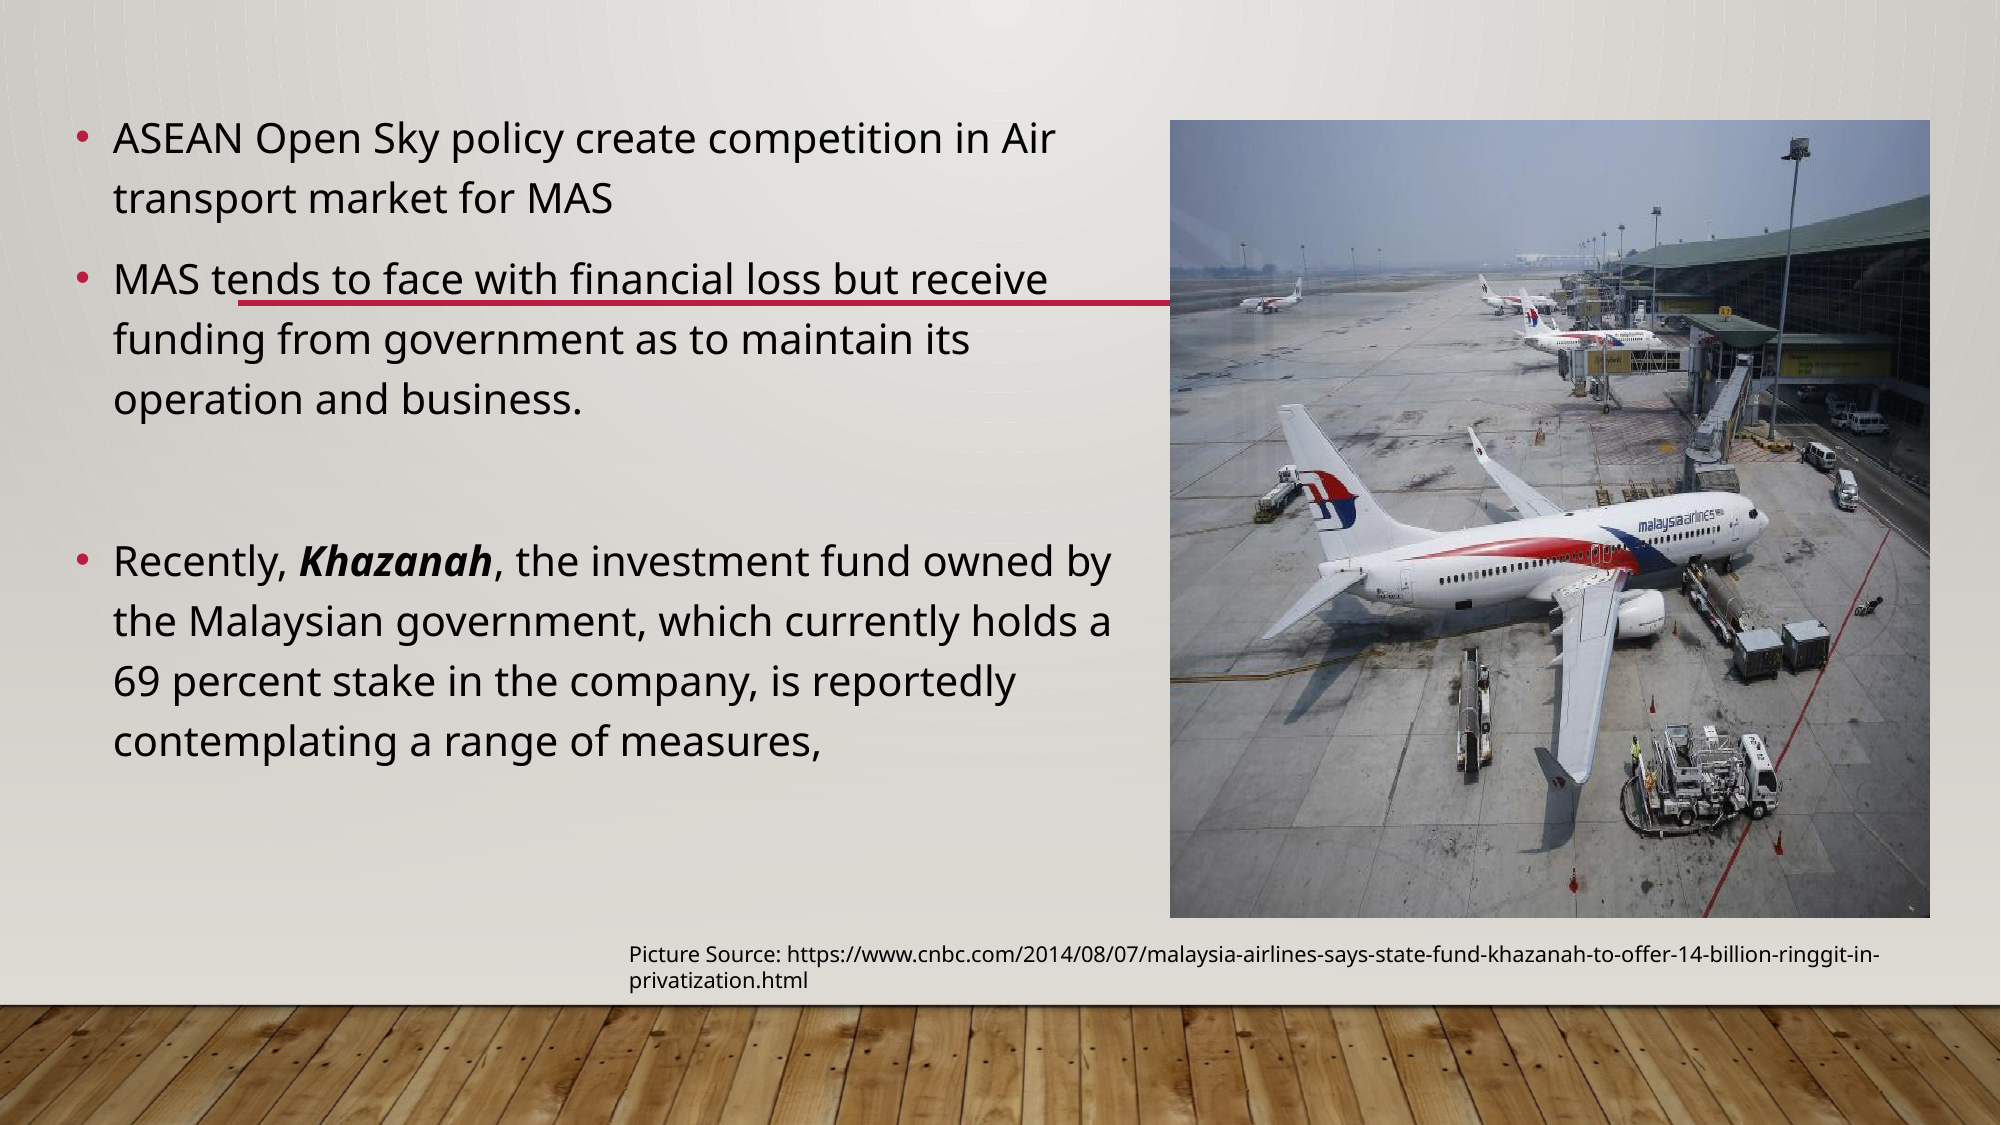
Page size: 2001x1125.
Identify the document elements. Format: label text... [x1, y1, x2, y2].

picture [0, 1005, 2000, 1125]
picture [1170, 120, 1931, 918]
list ASEAN Open Sky policy create competition in Air transport market for MAS MAS tends to face with financial loss but receive funding from government as to maintain its operation and business. Recently, Khazanah, the investment fund owned by the Malaysian government, which currently holds a 69 percent stake in the company, is reportedly contemplating a range of measures, [60, 94, 1136, 846]
text_box Picture Source: https://www.cnbc.com/2014/08/07/malaysia-airlines-says-state-fund-khazanah-to-offer-14-billion-ringgit-in-privatization.html [614, 933, 2000, 1001]
